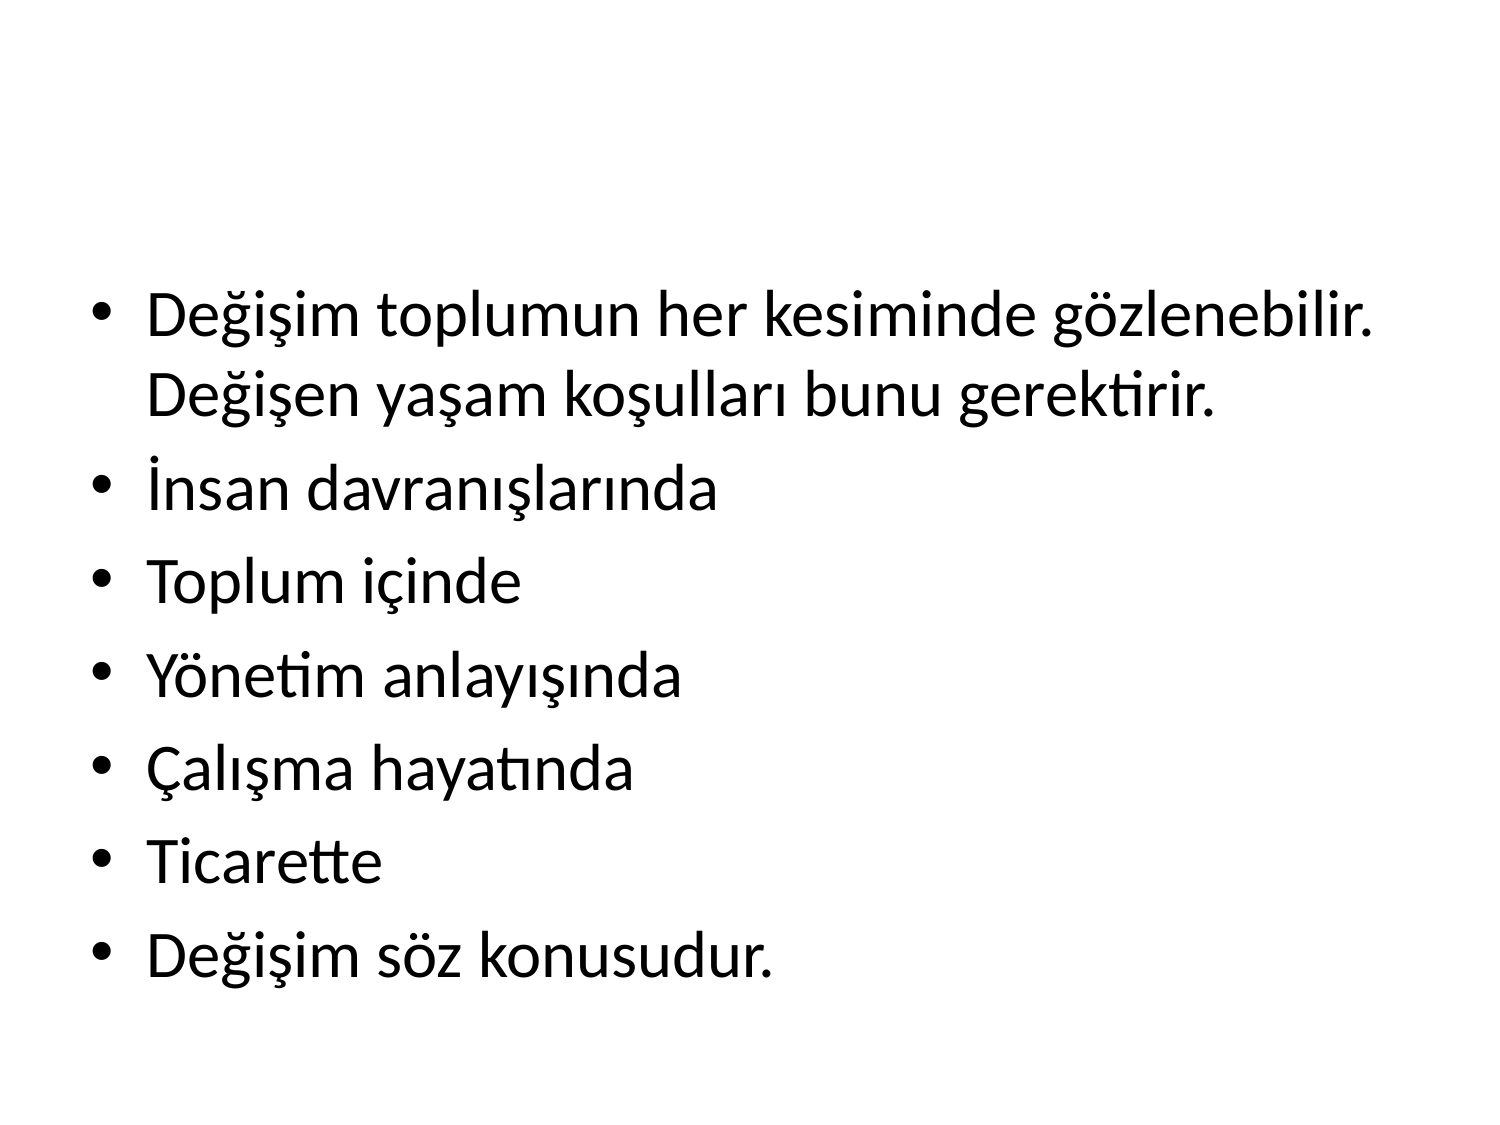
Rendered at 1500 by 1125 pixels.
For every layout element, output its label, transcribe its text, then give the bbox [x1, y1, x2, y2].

list Değişim toplumun her kesiminde gözlenebilir. Değişen yaşam koşulları bunu gerektirir. İnsan davranışlarında Toplum içinde Yönetim anlayışında Çalışma hayatında Ticarette Değişim söz konusudur. [75, 262, 1425, 1005]
